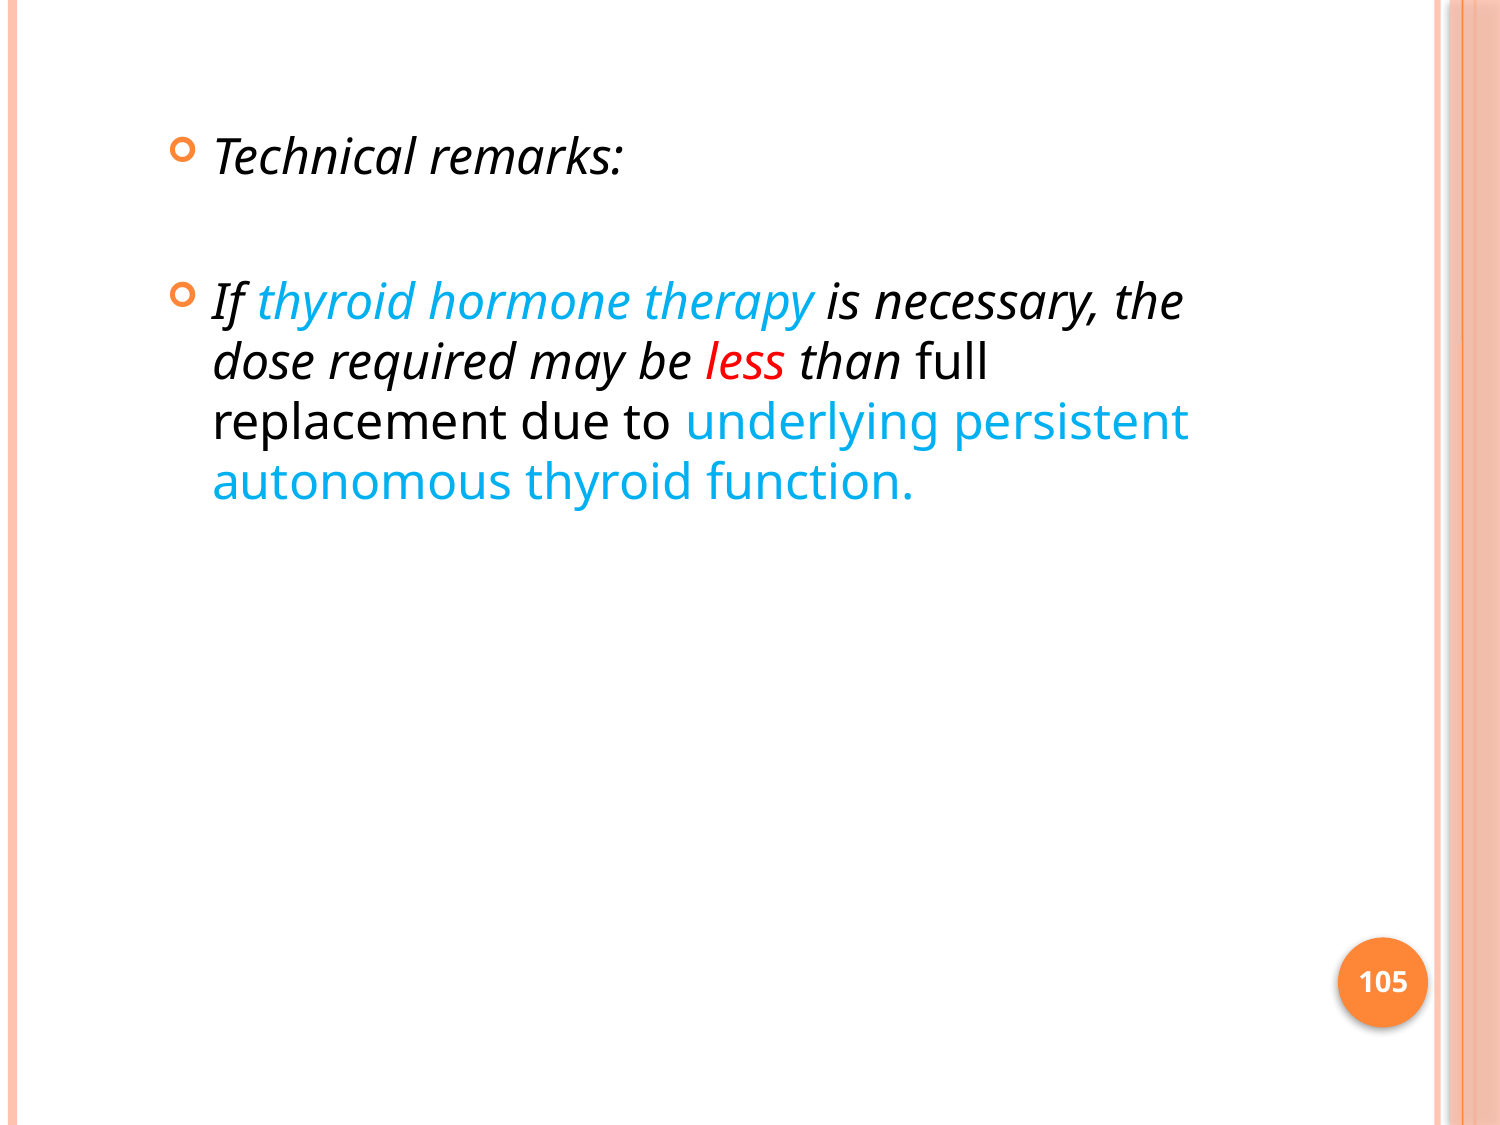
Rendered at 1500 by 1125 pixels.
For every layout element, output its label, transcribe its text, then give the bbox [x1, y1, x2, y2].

slide_number 105 [1333, 940, 1434, 1027]
list Technical remarks: If thyroid hormone therapy is necessary, the dose required may be less than full replacement due to underlying persistent autonomous thyroid function. [152, 117, 1300, 1062]
